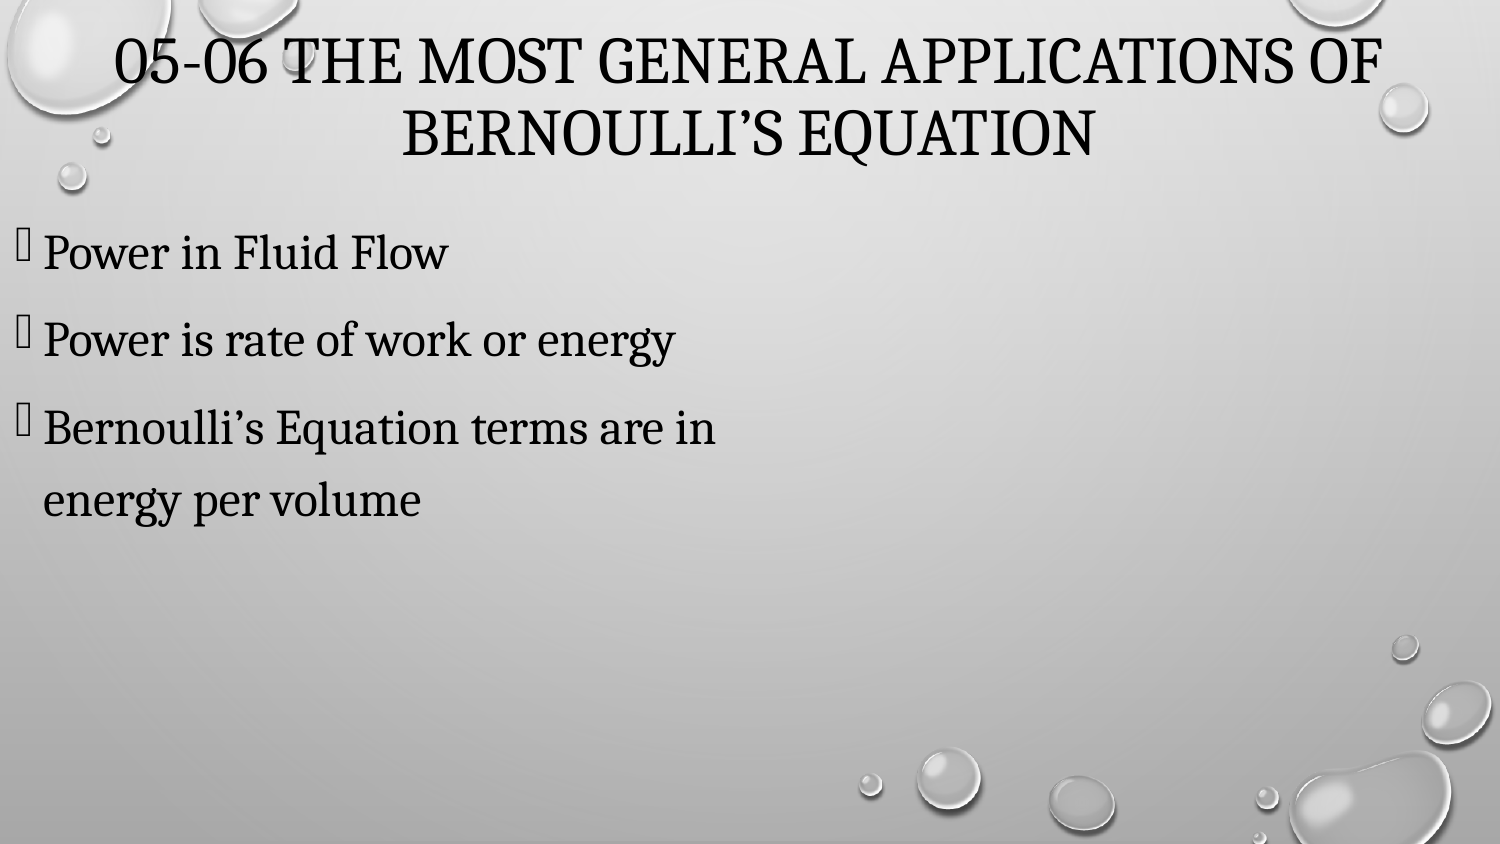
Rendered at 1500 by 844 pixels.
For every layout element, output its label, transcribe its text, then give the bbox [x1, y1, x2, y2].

picture [0, 197, 1500, 844]
list Power in Fluid Flow Power is rate of work or energy Bernoulli’s Equation terms are in energy per volume [0, 199, 741, 793]
title 05-06 The Most General Applications of Bernoulli’s Equation [0, 0, 1500, 197]
